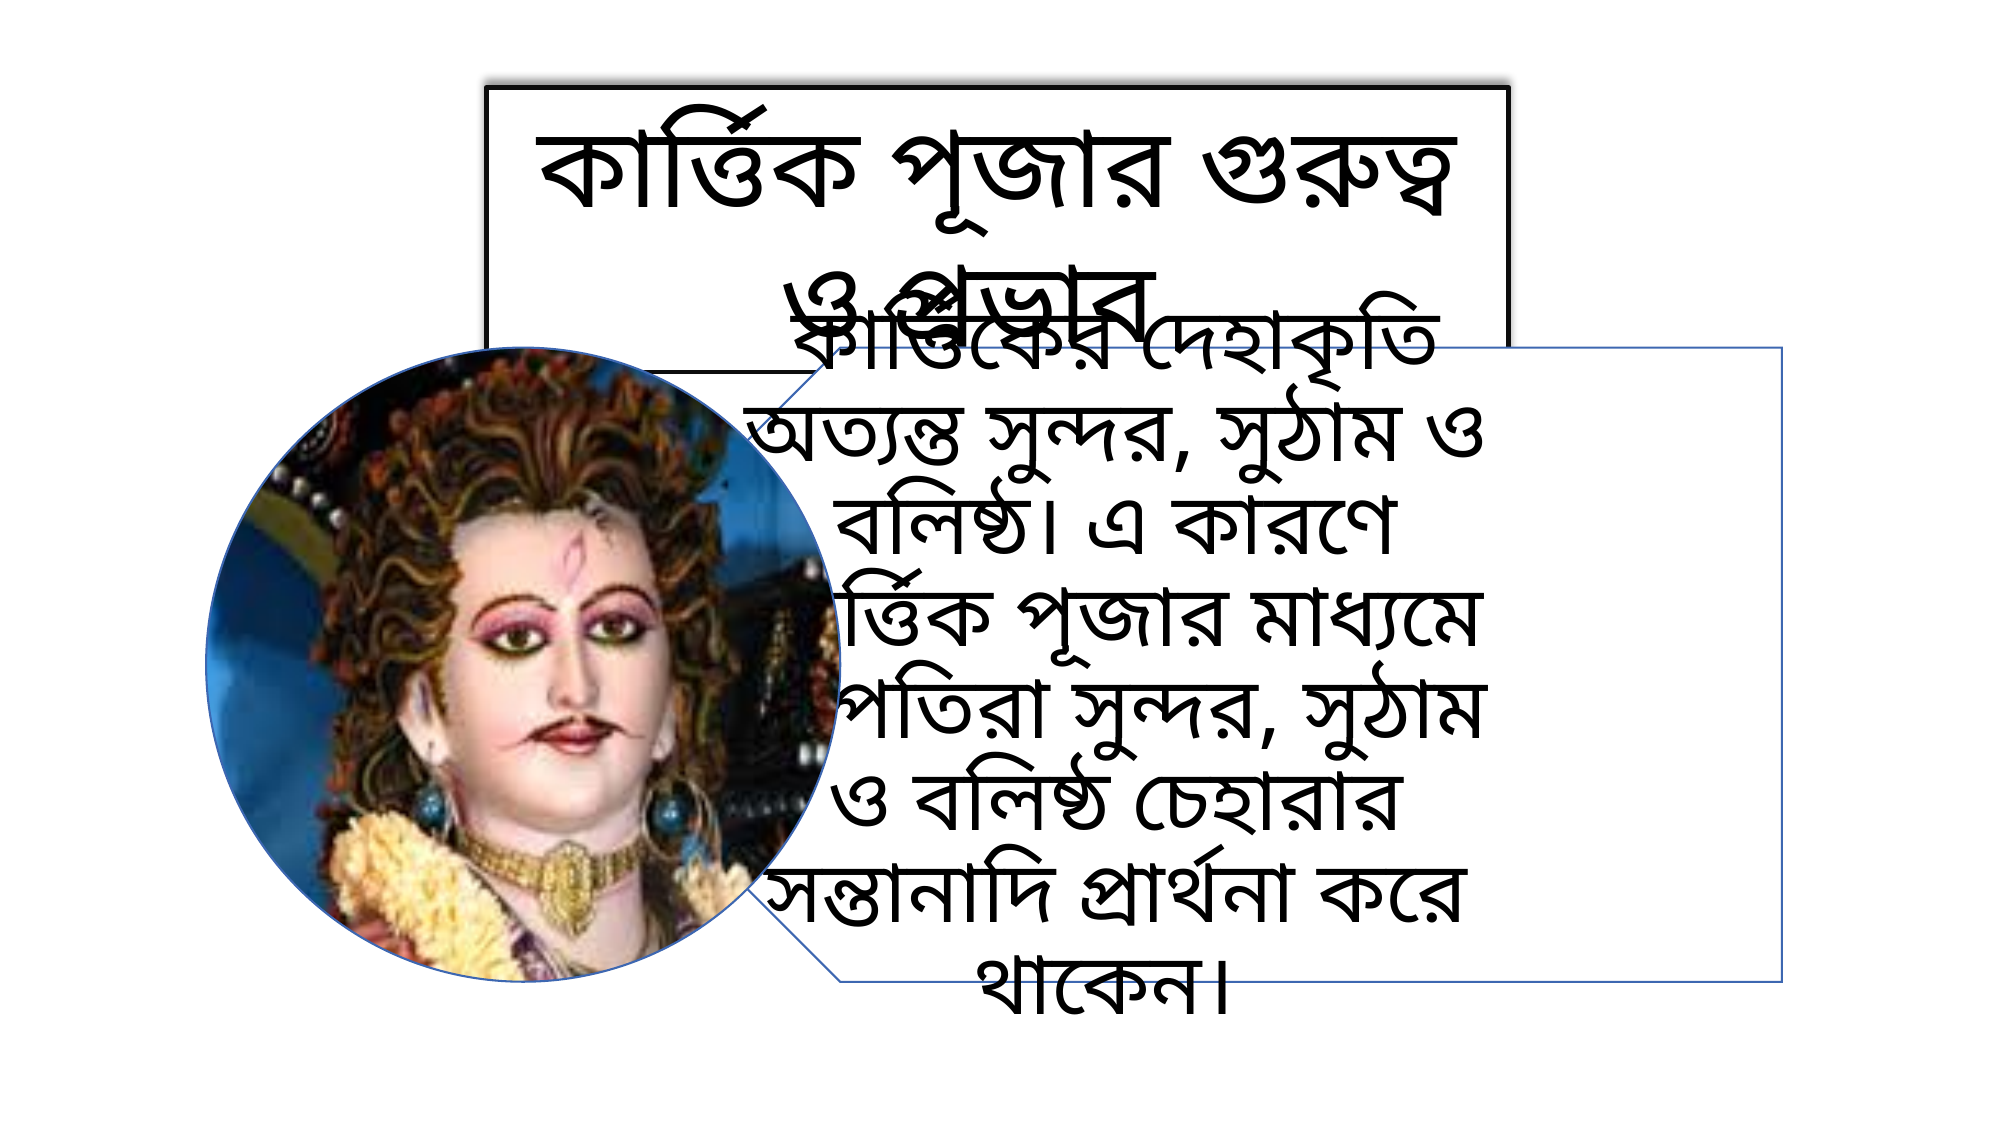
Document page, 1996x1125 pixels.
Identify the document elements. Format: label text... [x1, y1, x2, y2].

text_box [47, 238, 1941, 1091]
text_box কার্ত্তিক পূজার গুরুত্ব ও প্রভাব [486, 87, 1509, 238]
